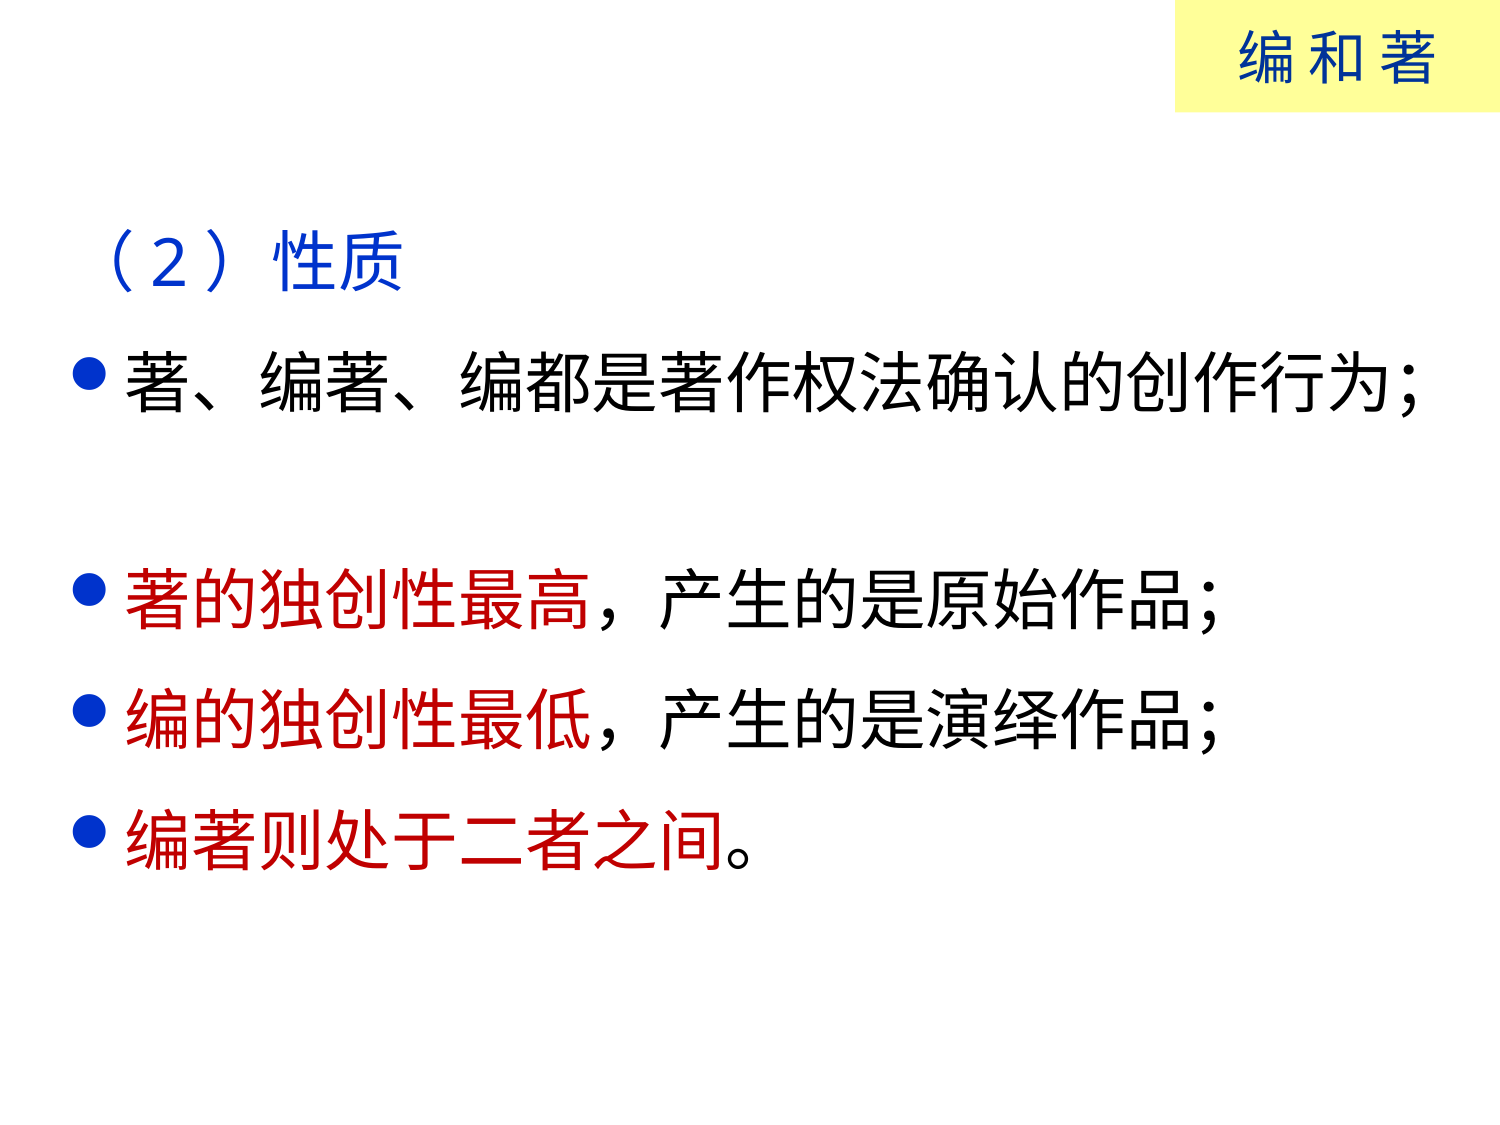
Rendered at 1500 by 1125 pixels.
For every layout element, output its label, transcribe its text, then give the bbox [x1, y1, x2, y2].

list （2）性质 著、编著、编都是著作权法确认的创作行为； 著的独创性最高，产生的是原始作品； 编的独创性最低，产生的是演绎作品； 编著则处于二者之间。 [53, 196, 1471, 809]
text_box 编 和 著 [1175, 0, 1500, 113]
